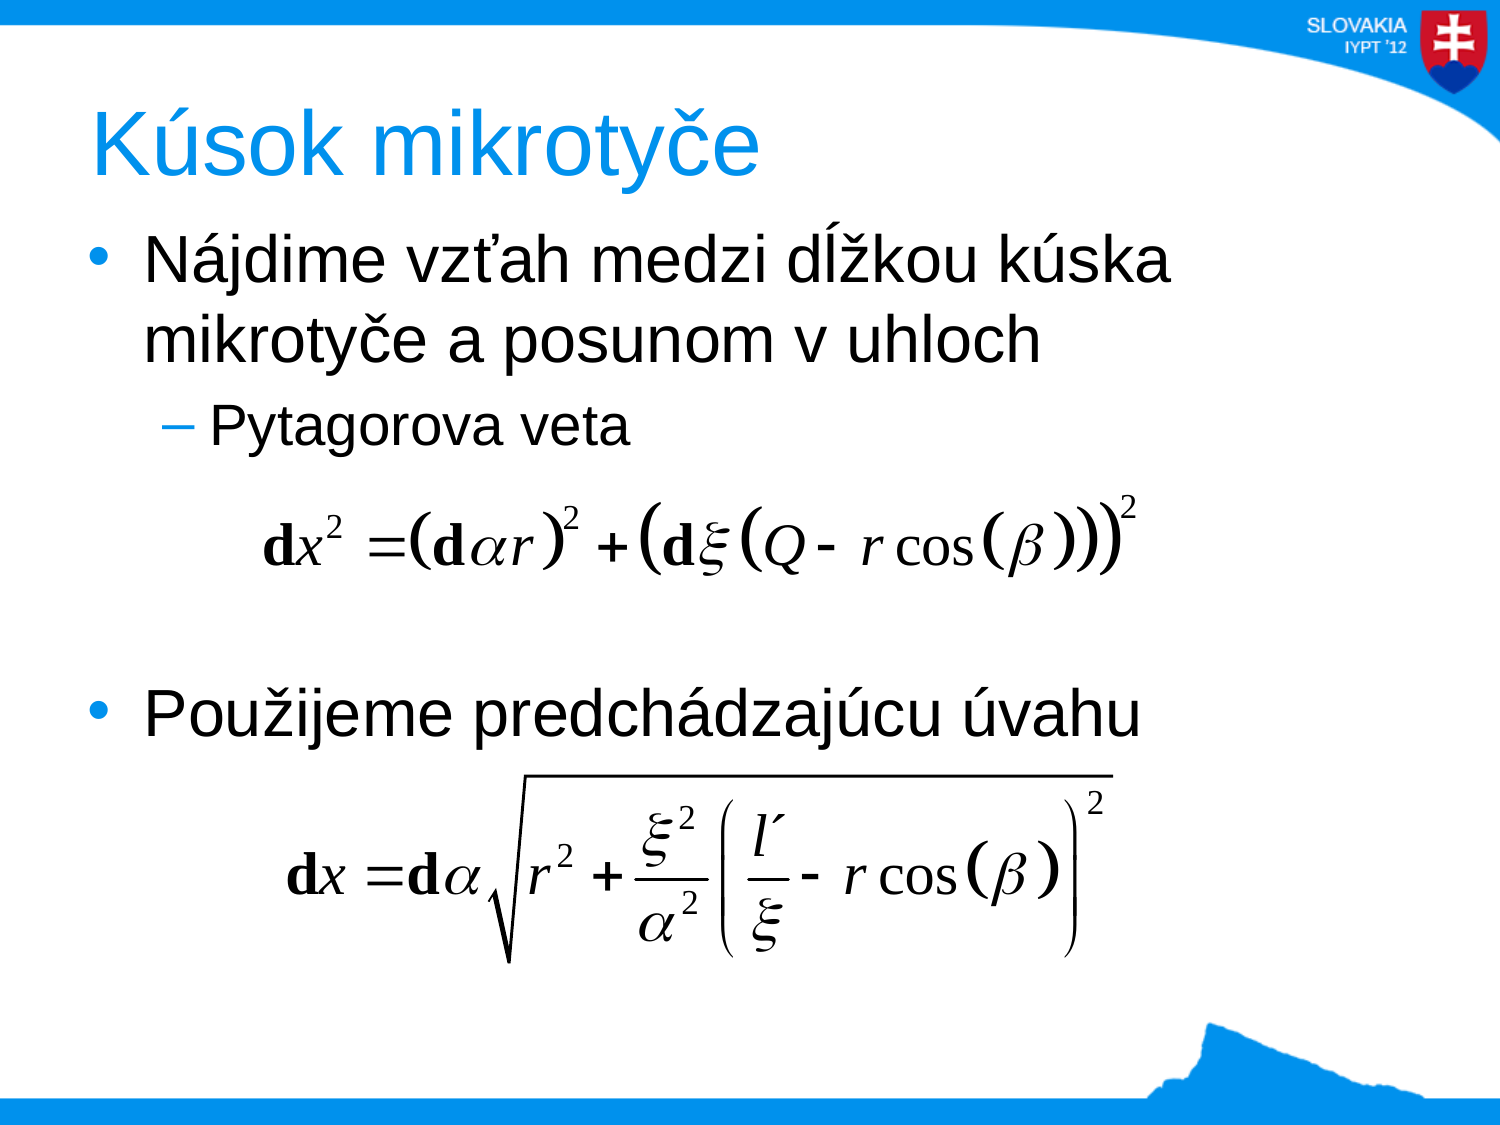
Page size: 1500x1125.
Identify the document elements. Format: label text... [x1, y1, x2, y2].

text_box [254, 479, 1148, 611]
list Nájdime vzťah medzi dĺžkou kúska mikrotyče a posunom v uhloch Pytagorova veta Použijeme predchádzajúcu úvahu [72, 208, 1423, 1069]
picture [0, 0, 1500, 1125]
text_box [277, 763, 1126, 976]
title Kúsok mikrotyče [75, 45, 1425, 233]
